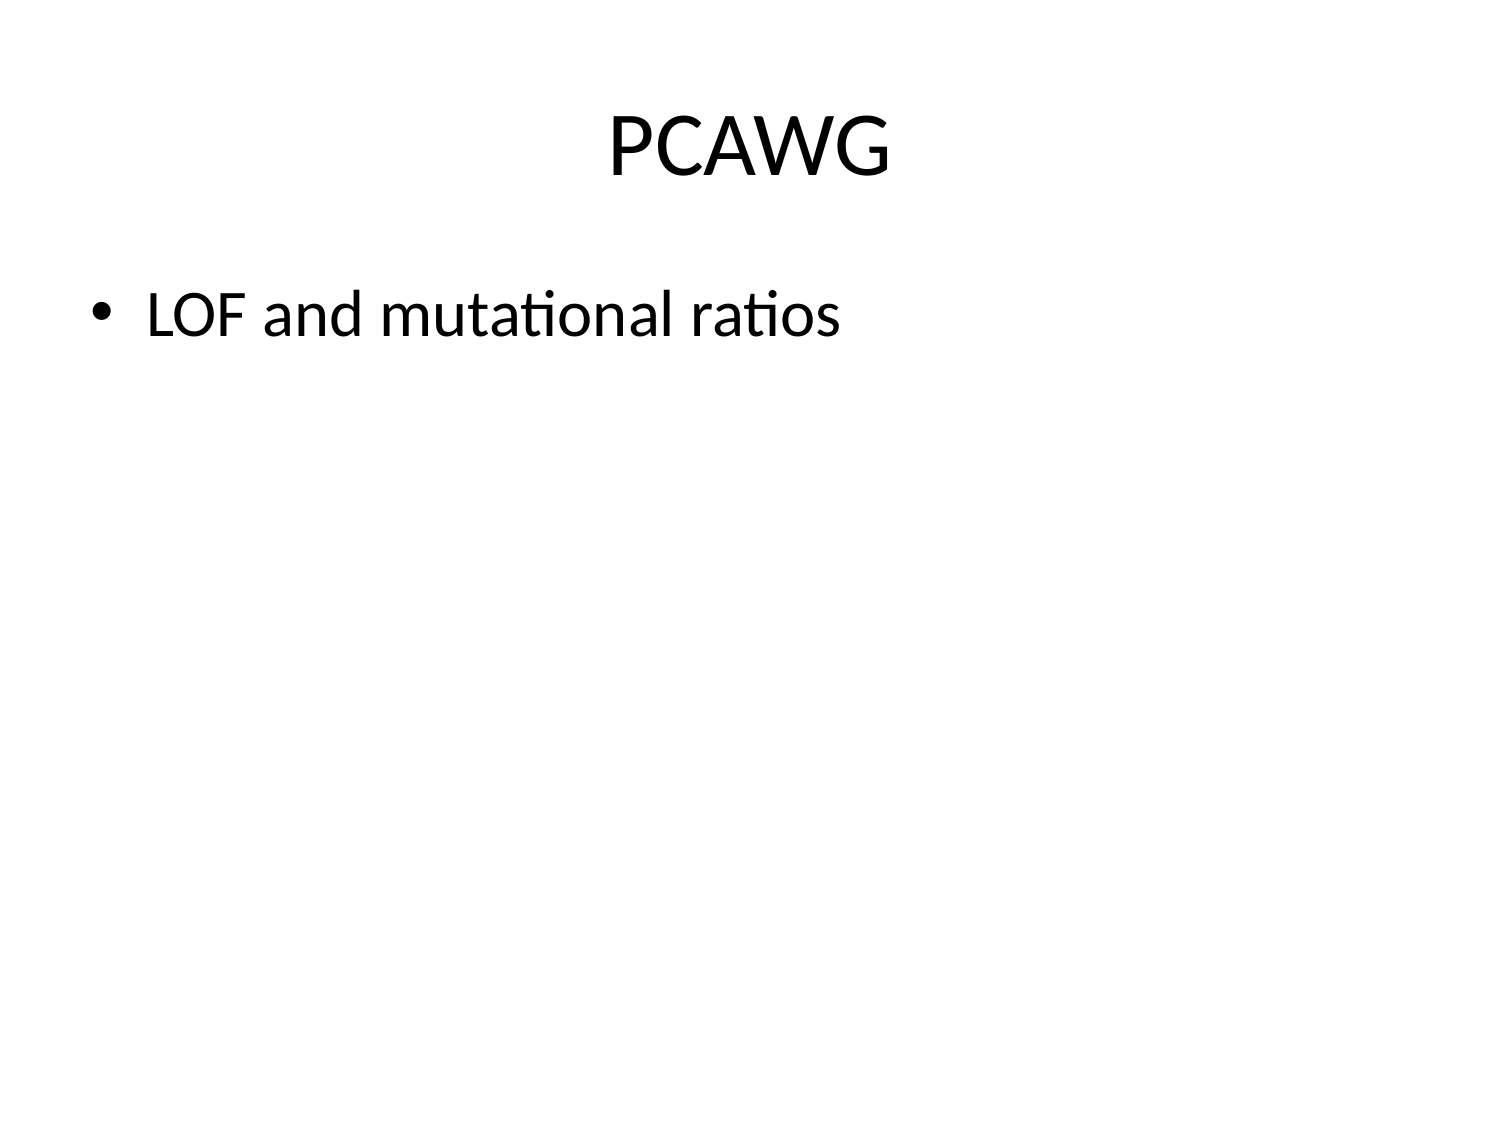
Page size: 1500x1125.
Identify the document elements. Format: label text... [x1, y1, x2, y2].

list LOF and mutational ratios [75, 262, 1425, 1005]
title PCAWG [75, 45, 1425, 233]
